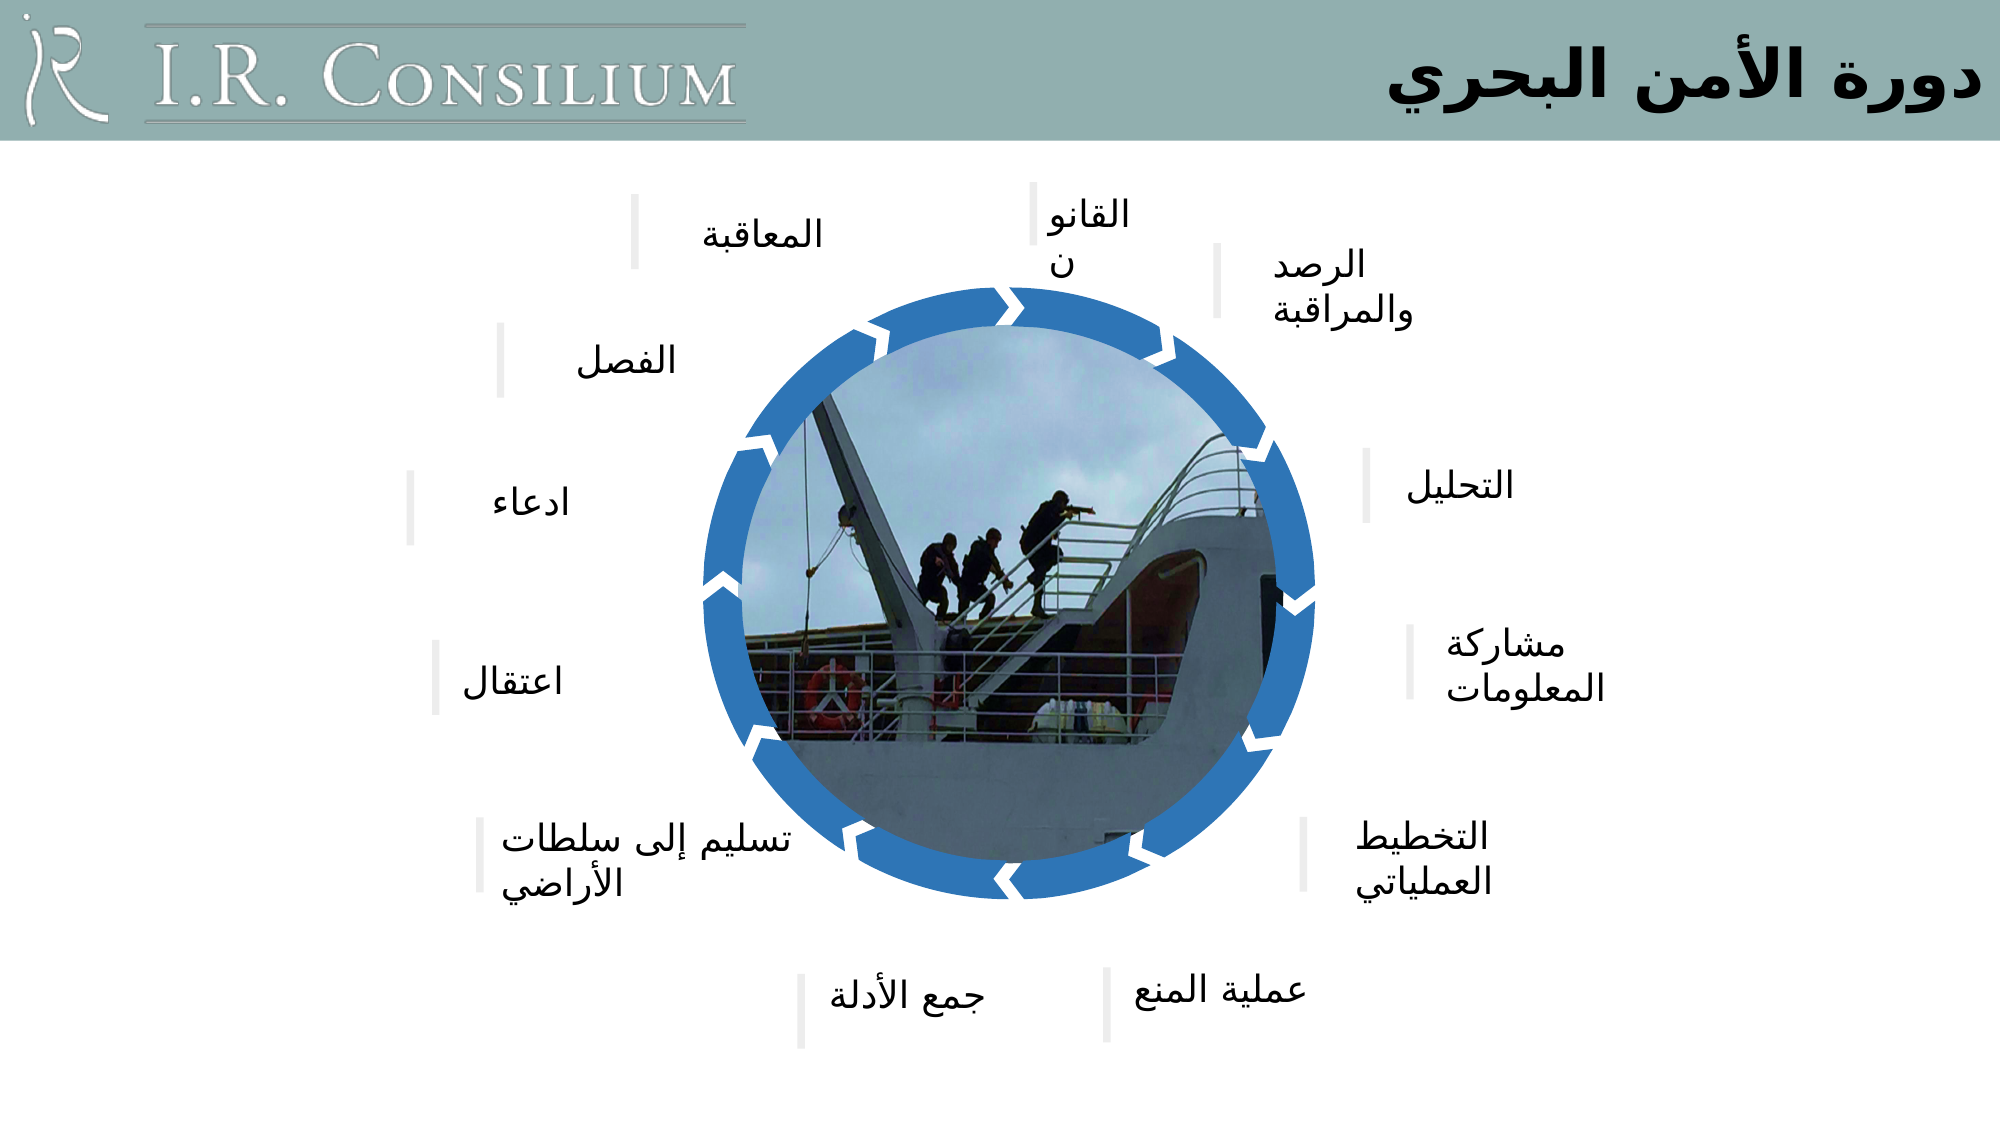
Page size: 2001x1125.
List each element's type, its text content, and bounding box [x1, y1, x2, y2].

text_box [794, 826, 1021, 1052]
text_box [406, 447, 772, 586]
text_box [1141, 730, 1538, 892]
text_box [1152, 232, 1467, 449]
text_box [630, 194, 1009, 355]
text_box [496, 322, 877, 456]
picture [772, 355, 1246, 831]
text_box دورة الأمن البحري [0, 0, 2000, 142]
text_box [430, 737, 866, 903]
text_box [1240, 439, 1568, 601]
picture [22, 14, 746, 127]
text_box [1246, 600, 1665, 739]
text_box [431, 586, 778, 747]
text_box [1021, 831, 1344, 1046]
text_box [1009, 182, 1163, 361]
